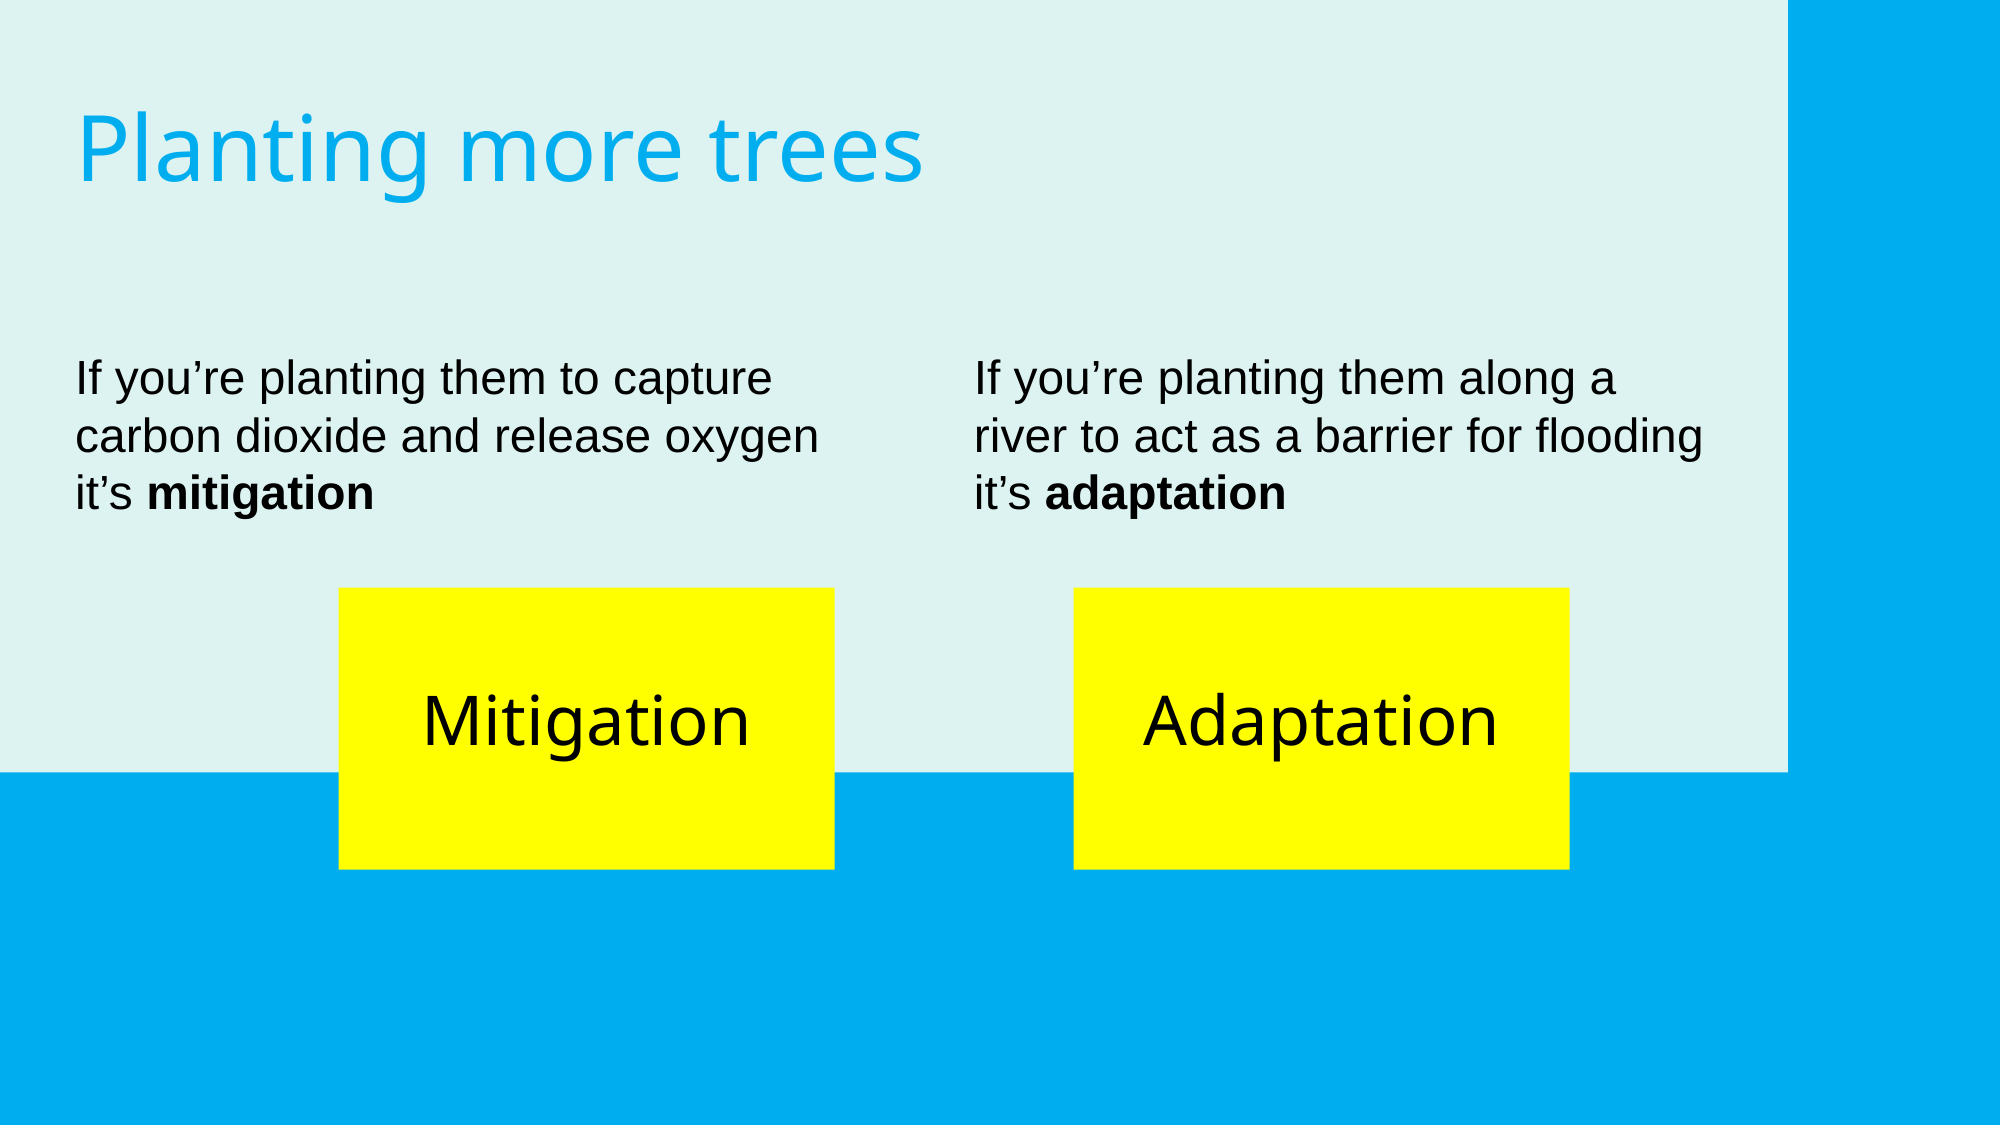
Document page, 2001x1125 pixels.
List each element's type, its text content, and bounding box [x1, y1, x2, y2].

text_box Adaptation [1073, 662, 1570, 775]
text_box [1073, 587, 1570, 662]
text_box [0, 0, 1788, 773]
text_box If you’re planting them along a river to act as a barrier for flooding it’s adaptation [958, 331, 1728, 535]
text_box [338, 775, 835, 870]
text_box [1073, 775, 1570, 870]
text_box Mitigation [338, 662, 835, 775]
text_box If you’re planting them to capture carbon dioxide and release oxygen it’s mitigation [60, 331, 847, 535]
text_box [338, 587, 835, 662]
text_box Planting more trees [60, 87, 1742, 217]
